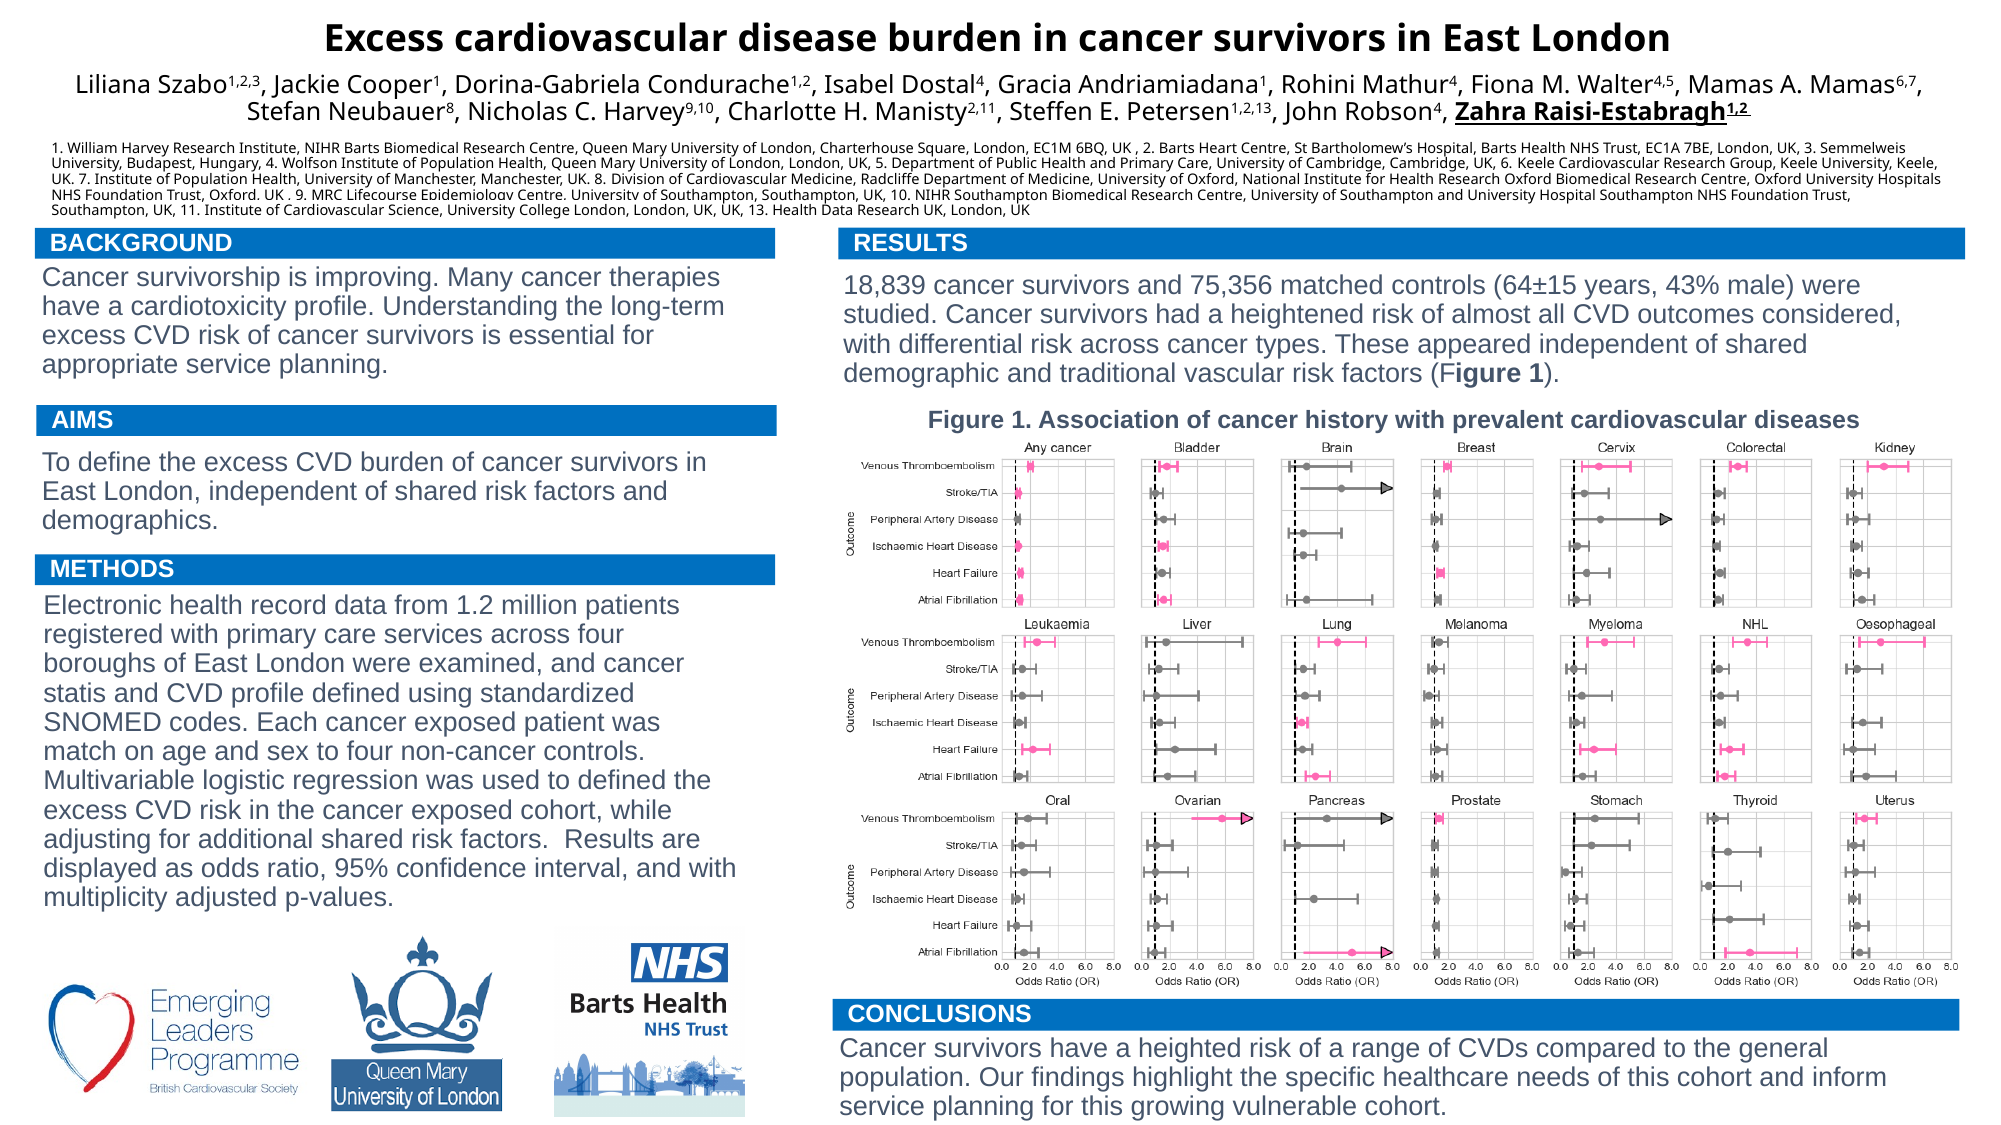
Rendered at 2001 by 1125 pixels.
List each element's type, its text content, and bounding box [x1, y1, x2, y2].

text_box Cancer survivors have a heighted risk of a range of CVDs compared to the general population. Our findings highlight the specific healthcare needs of this cohort and inform service planning for this growing vulnerable cohort. [801, 1028, 1963, 1125]
text_box Electronic health record data from 1.2 million patients registered with primary care services across four boroughs of East London were examined, and cancer statis and CVD profile defined using standardized SNOMED codes. Each cancer exposed patient was match on age and sex to four non-cancer controls. Multivariable logistic regression was used to defined the excess CVD risk in the cancer exposed cohort, while adjusting for additional shared risk factors. Results are displayed as odds ratio, 95% confidence interval, and with multiplicity adjusted p-values. [5, 586, 777, 918]
list Excess cardiovascular disease burden in cancer survivors in East London [33, 11, 1963, 61]
picture [9, 926, 512, 1118]
list Liliana Szabo1,2,3, Jackie Cooper1, Dorina-Gabriela Condurache1,2, Isabel Dostal4, Gracia Andriamiadana1, Rohini Mathur4, Fiona M. Walter4,5, Mamas A. Mamas6,7, Stefan Neubauer8, Nicholas C. Harvey9,10, Charlotte H. Manisty2,11, Steffen E. Petersen1,2,13, John Robson4, Zahra Raisi-Estabragh1,2 [34, 64, 1964, 130]
text_box METHODS [34, 554, 776, 586]
text_box Figure 1. Association of cancer history with prevalent cardiovascular diseases [890, 389, 1902, 434]
picture [554, 926, 745, 1118]
text_box Cancer survivorship is improving. Many cancer therapies have a cardiotoxicity profile. Understanding the long-term excess CVD risk of cancer survivors is essential for appropriate service planning. [4, 258, 776, 384]
text_box To define the excess CVD burden of cancer survivors in East London, independent of shared risk factors and demographics. [4, 442, 776, 541]
picture [838, 434, 1966, 995]
list 18,839 cancer survivors and 75,356 matched controls (64±15 years, 43% male) were studied. Cancer survivors had a heightened risk of almost all CVD outcomes considered, with differential risk across cancer types. These appeared independent of shared demographic and traditional vascular risk factors (Figure 1). [805, 258, 1963, 401]
list RESULTS [838, 227, 1966, 260]
text_box BACKGROUND [34, 227, 776, 258]
list 1. William Harvey Research Institute, NIHR Barts Biomedical Research Centre, Queen Mary University of London, Charterhouse Square, London, EC1M 6BQ, UK , 2. Barts Heart Centre, St Bartholomew’s Hospital, Barts Health NHS Trust, EC1A 7BE, London, UK, 3. Semmelweis University, Budapest, Hungary, 4. Wolfson Institute of Population Health, Queen Mary University of London, London, UK, 5. Department of Public Health and Primary Care, University of Cambridge, Cambridge, UK, 6. Keele Cardiovascular Research Group, Keele University, Keele, UK. 7. Institute of Population Health, University of Manchester, Manchester, UK. 8. Division of Cardiovascular Medicine, Radcliffe Department of Medicine, University of Oxford, National Institute for Health Research Oxford Biomedical Research Centre, Oxford University Hospitals NHS Foundation Trust, Oxford, UK , 9. MRC Lifecourse Epidemiology Centre, University of Southampton, Southampton, UK, 10. NIHR Southampton Biomedical Research Centre, University of Southampton and University Hospital Southampton NHS Foundation Trust, Southampton, UK, 11. Institute of Cardiovascular Science, University College London, London, UK, UK, 13. Health Data Research UK, London, UK [36, 133, 1966, 191]
text_box CONCLUSIONS [832, 998, 1960, 1028]
text_box AIMS [36, 405, 777, 436]
